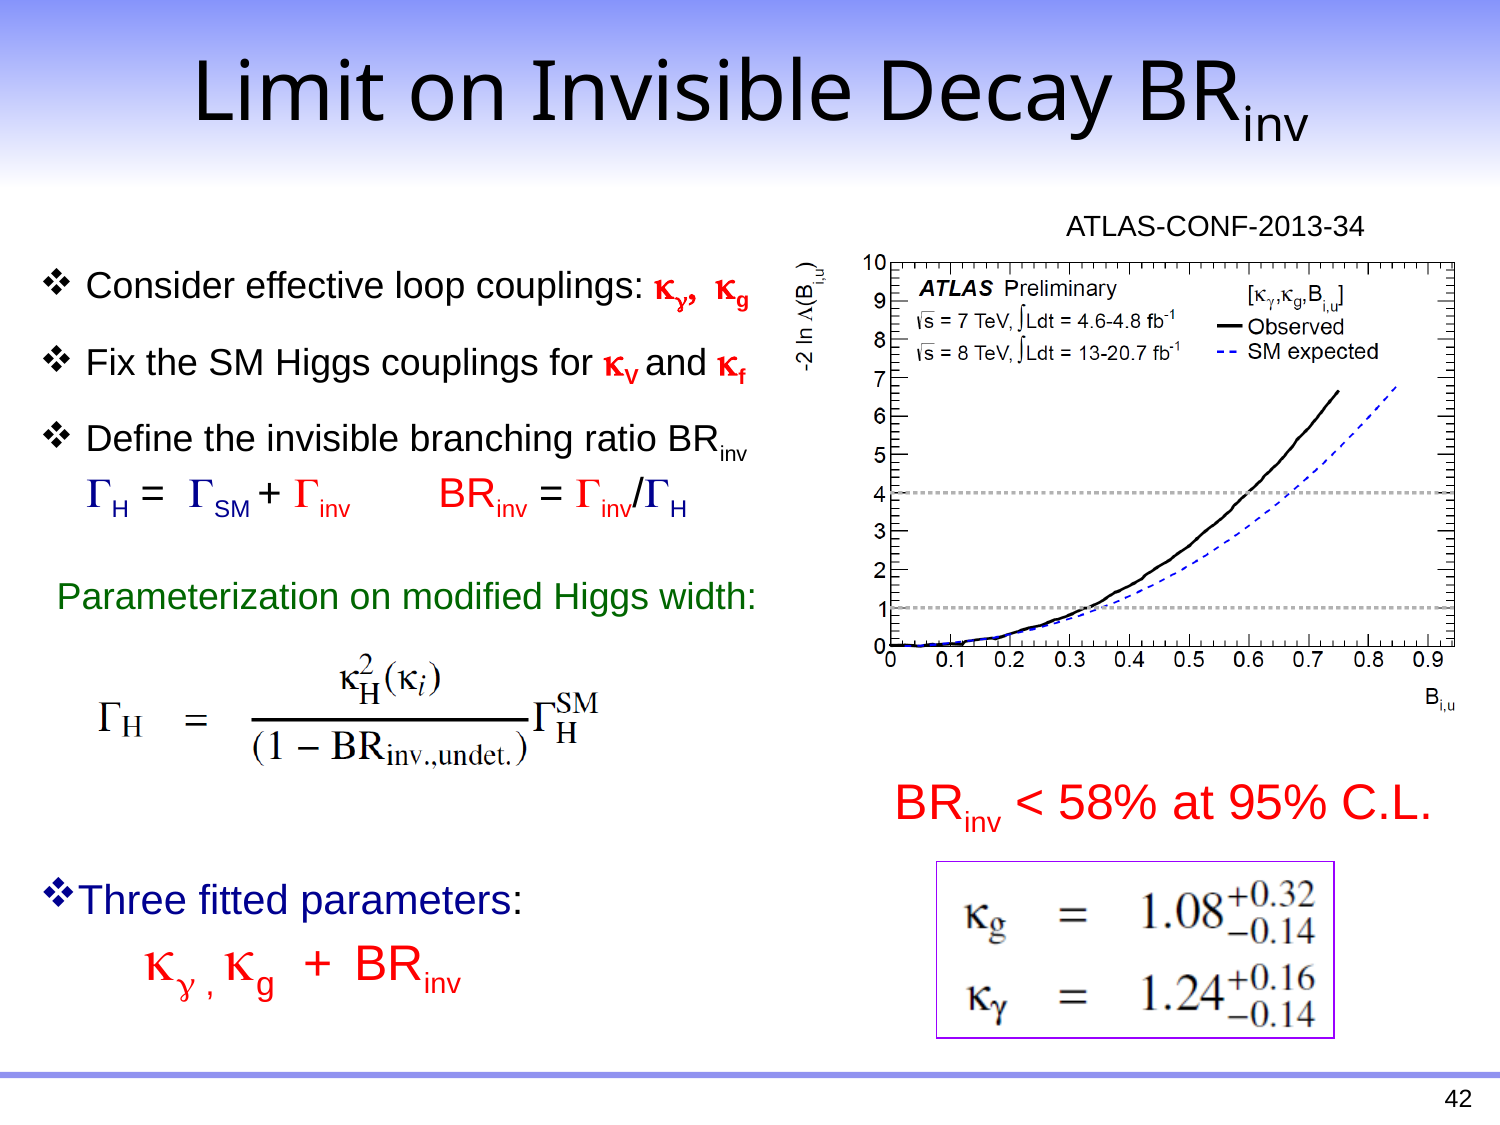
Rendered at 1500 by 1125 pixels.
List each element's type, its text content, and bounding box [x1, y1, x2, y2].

text_box Consider effective loop couplings: kg, kg Fix the SM Higgs couplings for kV and kf Define the invisible branching ratio BRinv GH = GSM + Ginv BRinv = Ginv/GH Three fitted parameters: kg , kg + BRinv [24, 227, 800, 1010]
text_box BRinv < 58% at 95% C.L. [880, 762, 1450, 846]
picture [937, 862, 1334, 1038]
text_box Parameterization on modified Higgs width: [41, 564, 773, 625]
picture [87, 649, 613, 776]
text_box ATLAS-CONF-2013-34 [1051, 199, 1381, 248]
slide_number 42 [1137, 1074, 1488, 1113]
picture [788, 249, 1463, 713]
title Limit on Invisible Decay BRinv [0, 0, 1500, 188]
